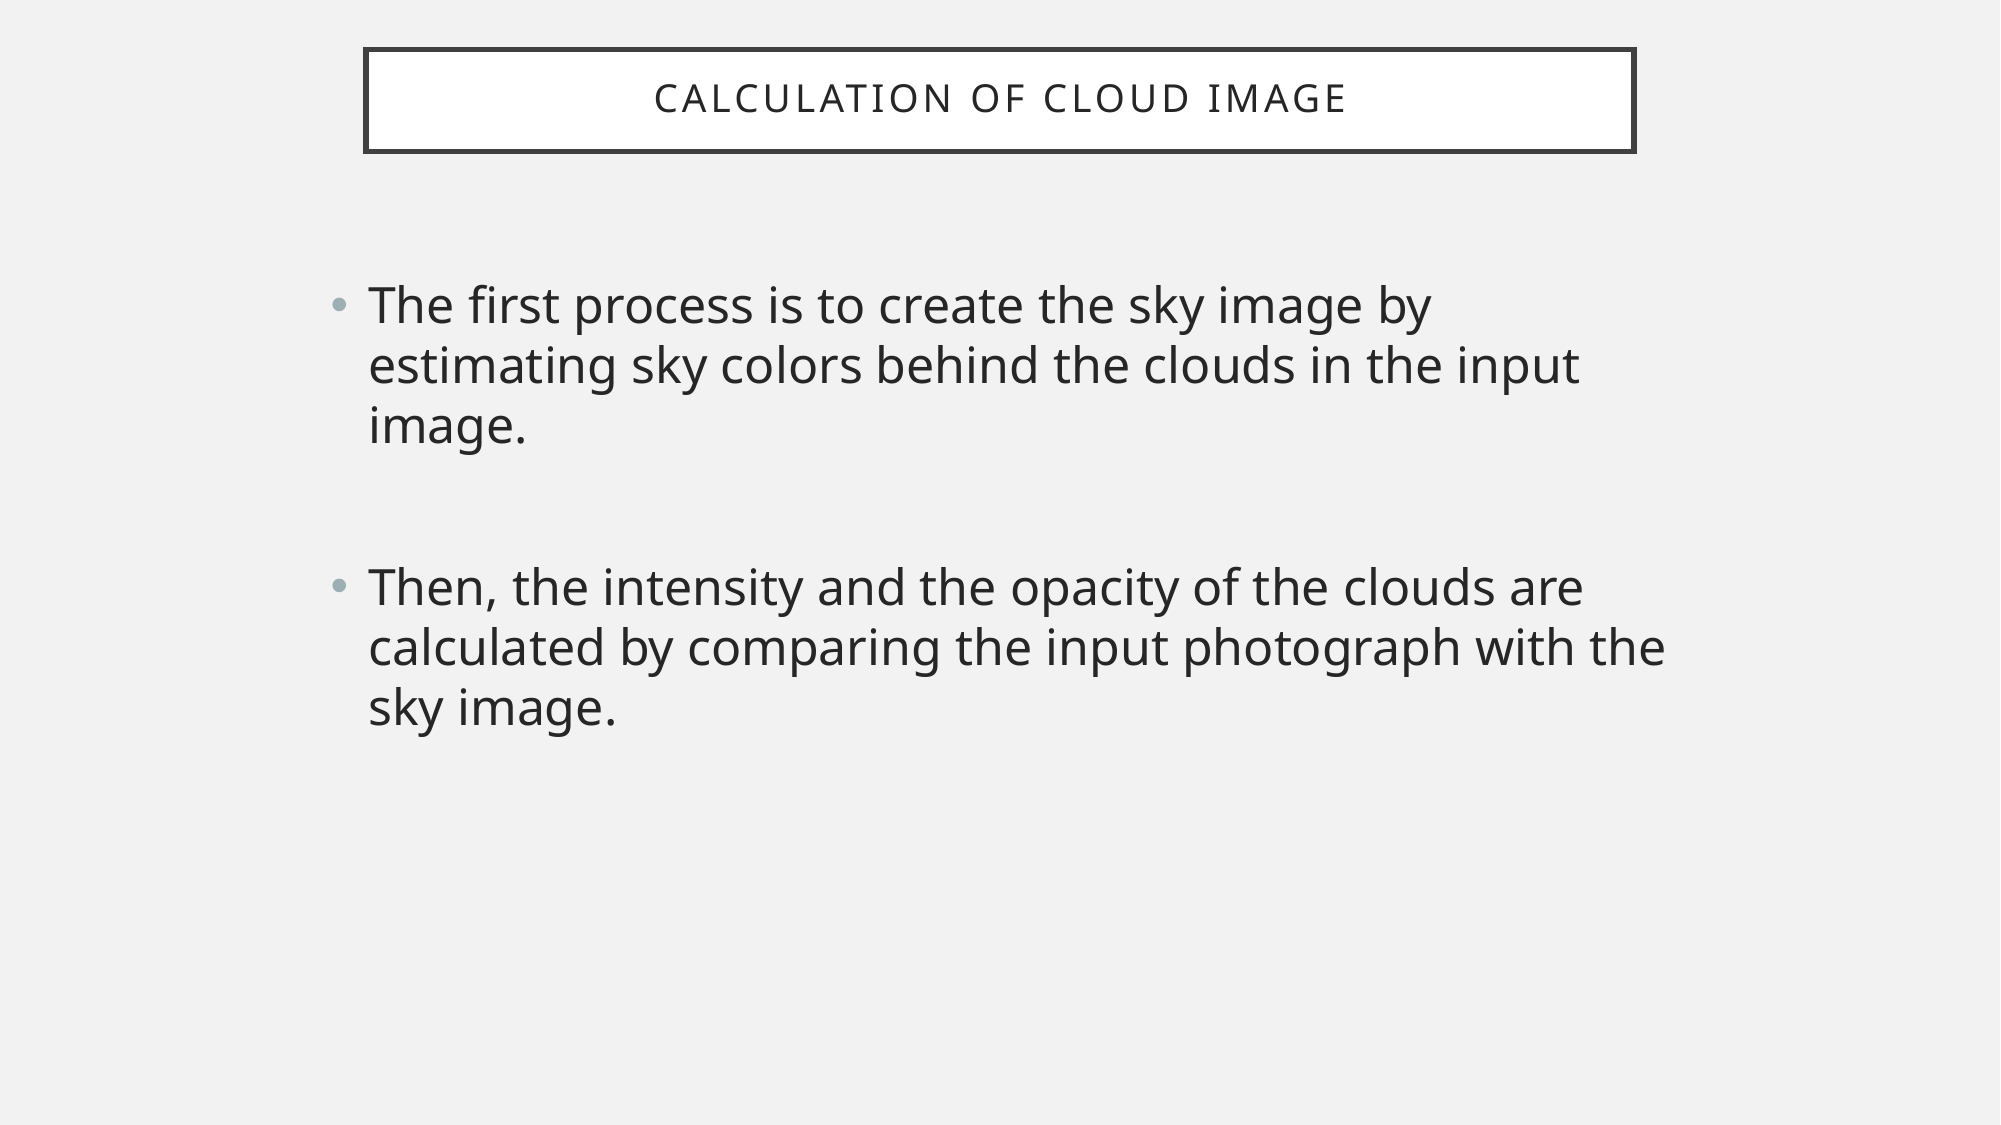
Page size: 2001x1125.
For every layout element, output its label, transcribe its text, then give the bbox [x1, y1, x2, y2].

title Calculation of cloud image [363, 47, 1637, 154]
list The first process is to create the sky image by estimating sky colors behind the clouds in the input image. Then, the intensity and the opacity of the clouds are calculated by comparing the input photograph with the sky image. [315, 266, 1685, 952]
